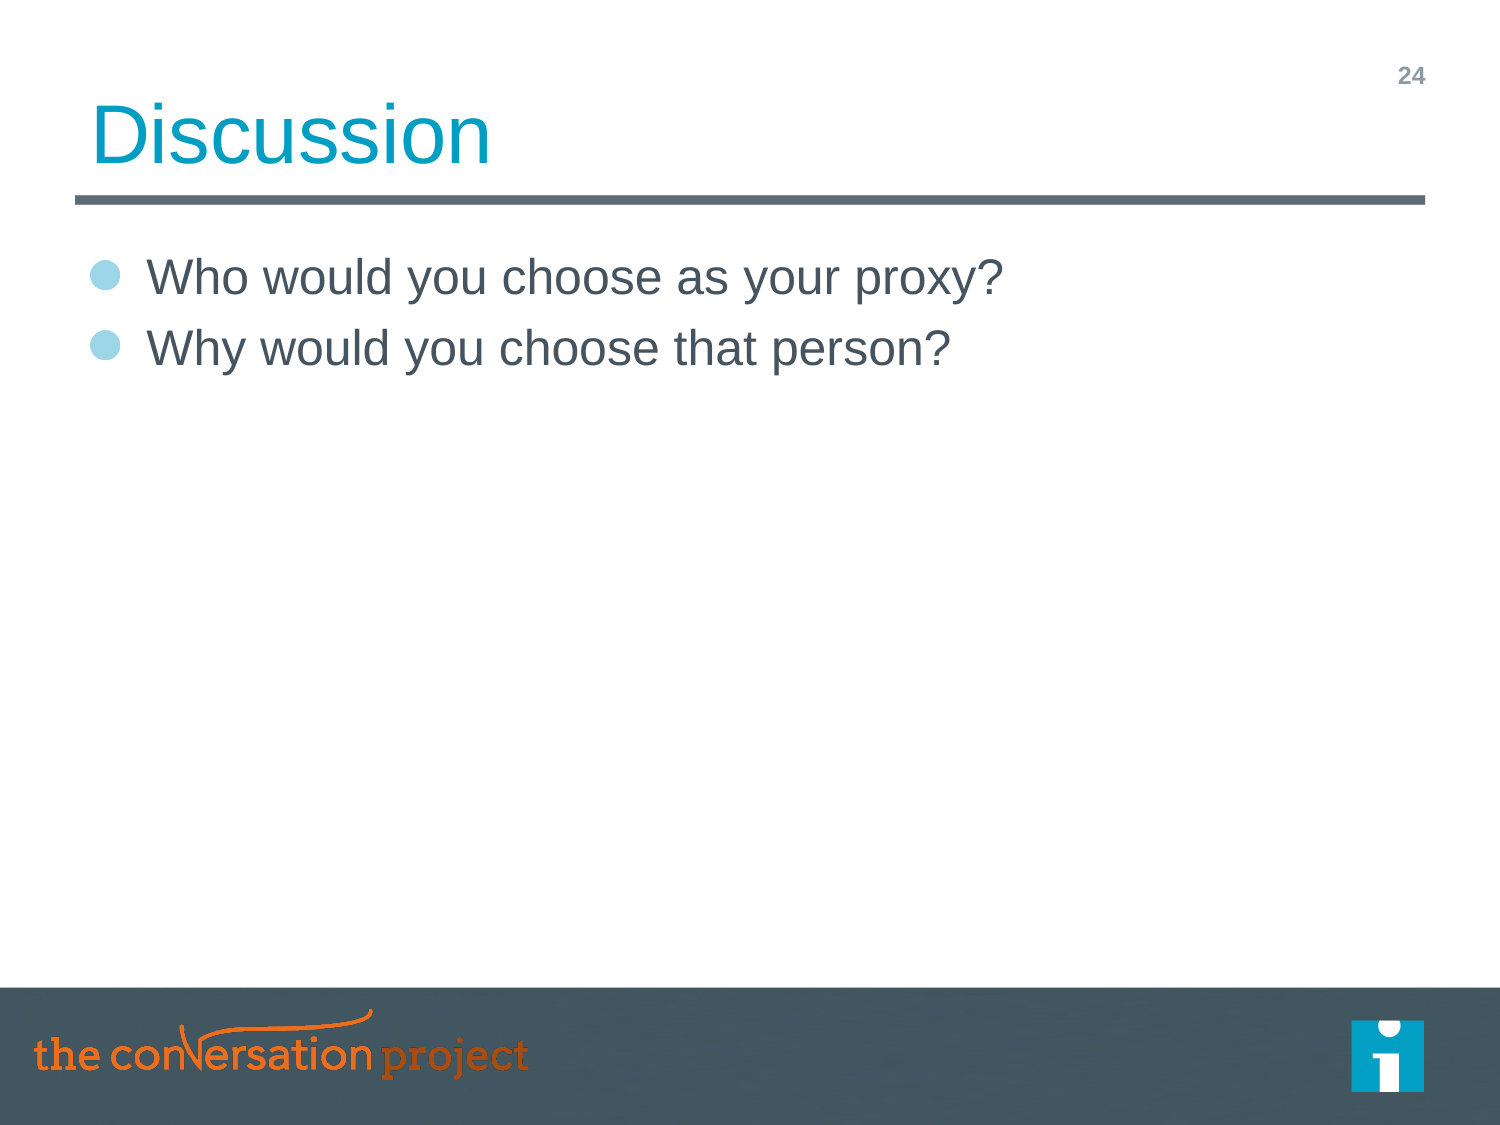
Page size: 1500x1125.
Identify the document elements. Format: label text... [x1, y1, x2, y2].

picture [0, 0, 1500, 1125]
list Who would you choose as your proxy? Why would you choose that person? [75, 237, 1425, 963]
slide_number 24 [1350, 52, 1441, 113]
title Discussion [75, 68, 1425, 194]
